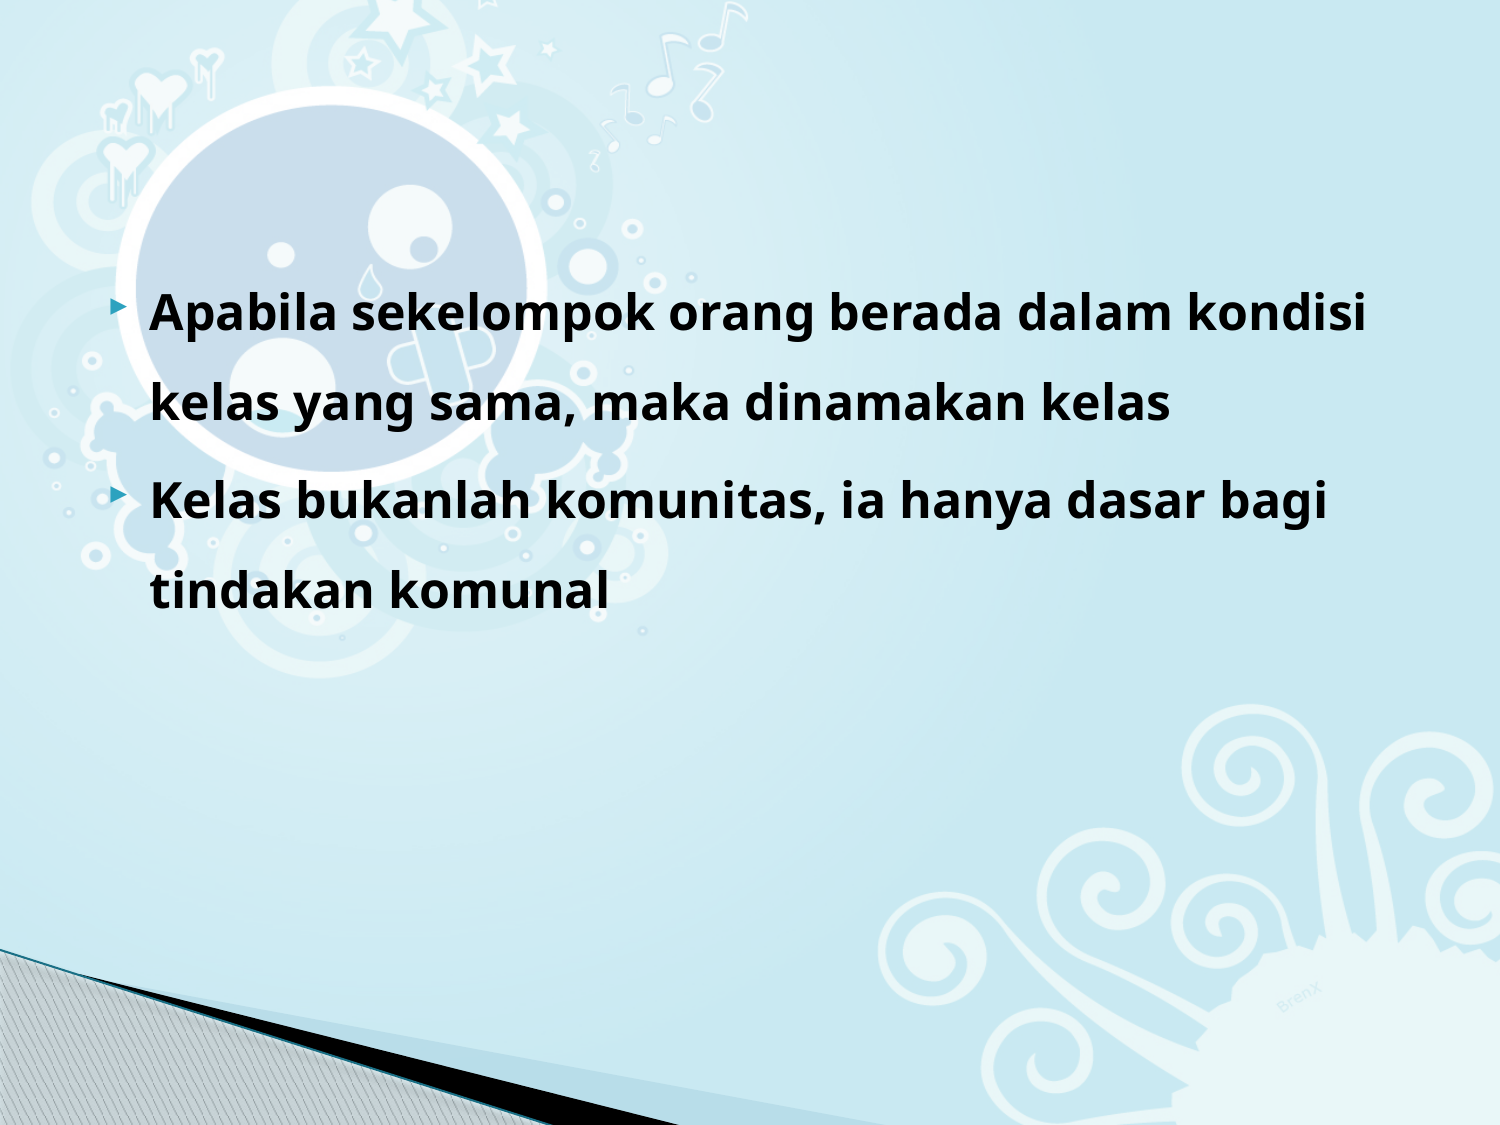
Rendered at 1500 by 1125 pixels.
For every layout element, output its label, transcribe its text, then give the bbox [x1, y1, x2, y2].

list Apabila sekelompok orang berada dalam kondisi kelas yang sama, maka dinamakan kelas Kelas bukanlah komunitas, ia hanya dasar bagi tindakan komunal [75, 243, 1425, 986]
